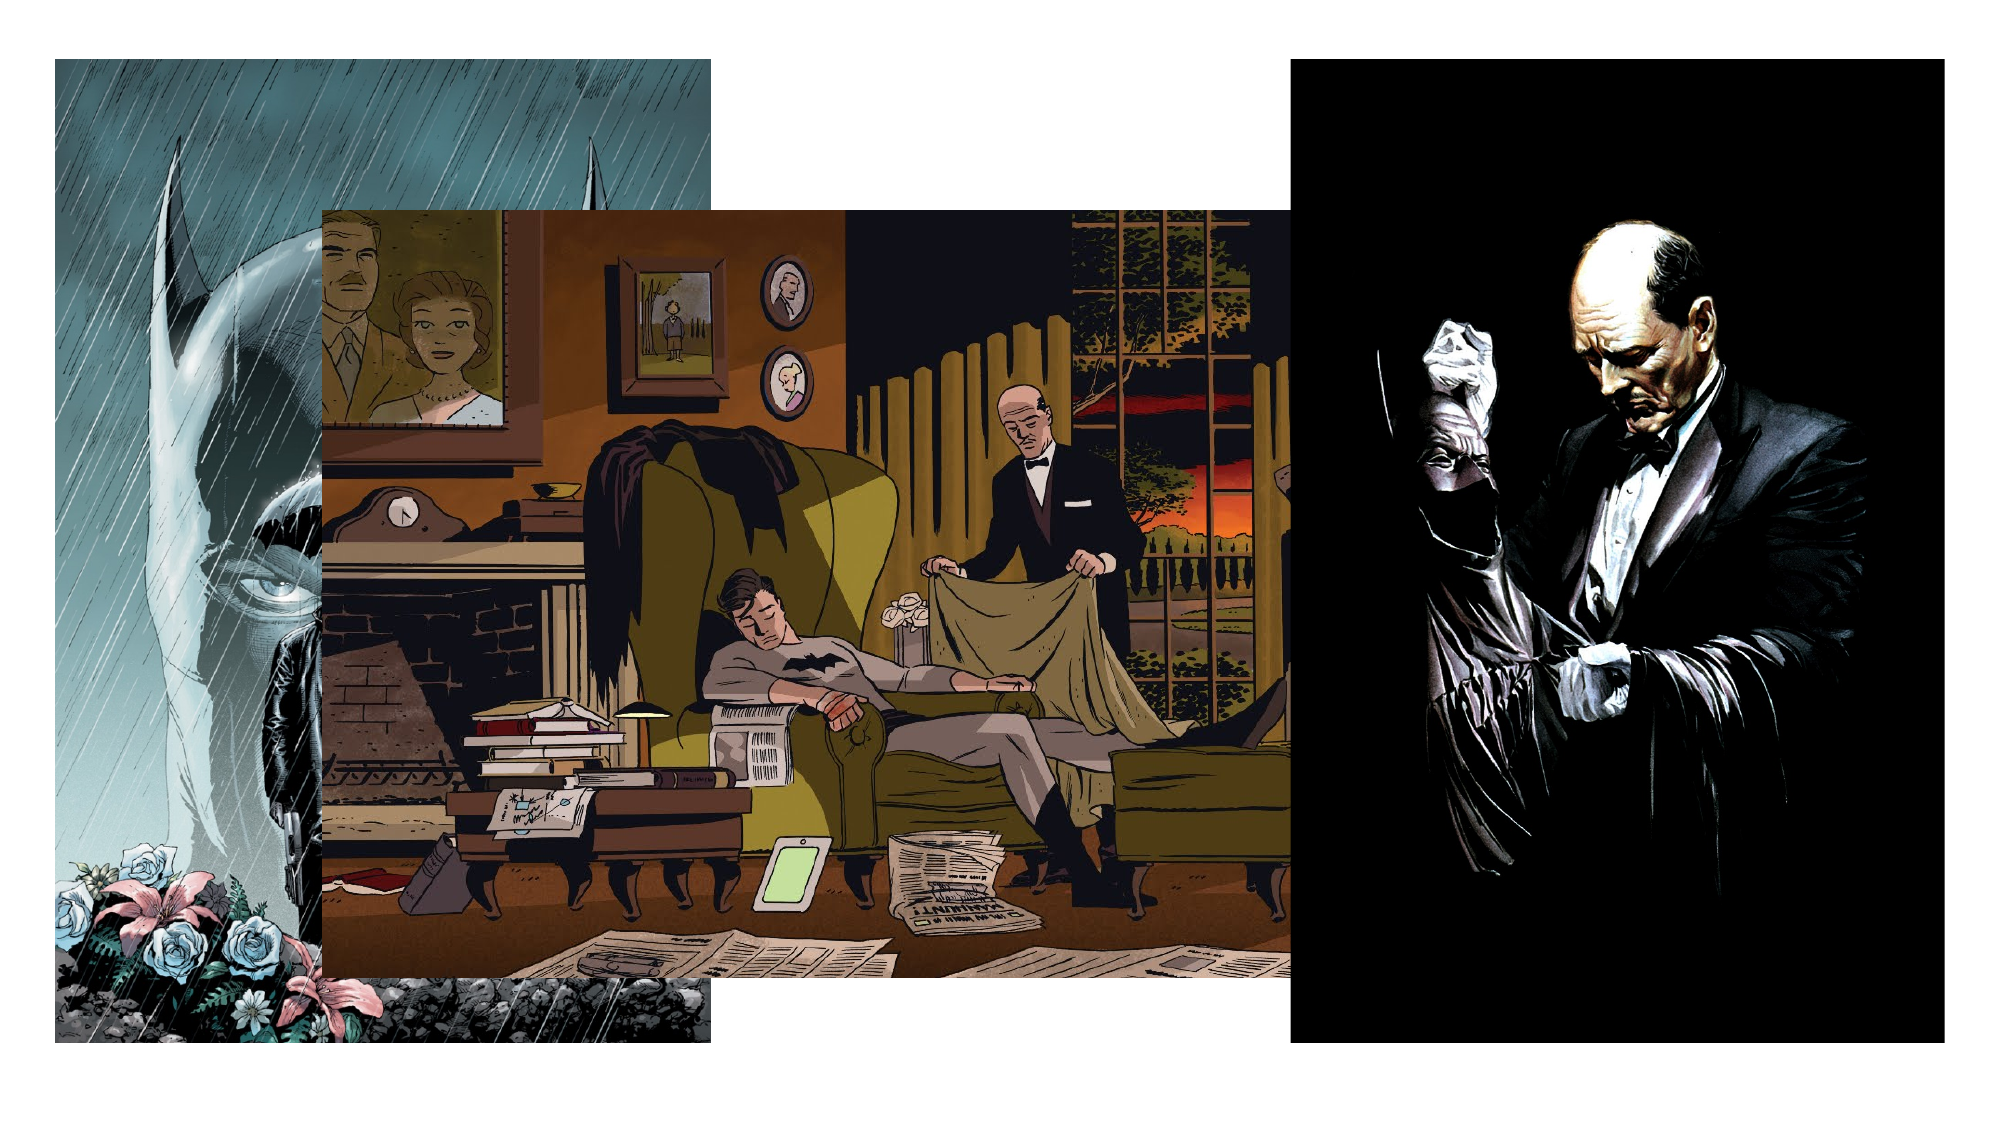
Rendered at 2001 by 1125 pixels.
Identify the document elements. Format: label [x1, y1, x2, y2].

picture [321, 59, 1945, 1043]
list [55, 59, 711, 1043]
